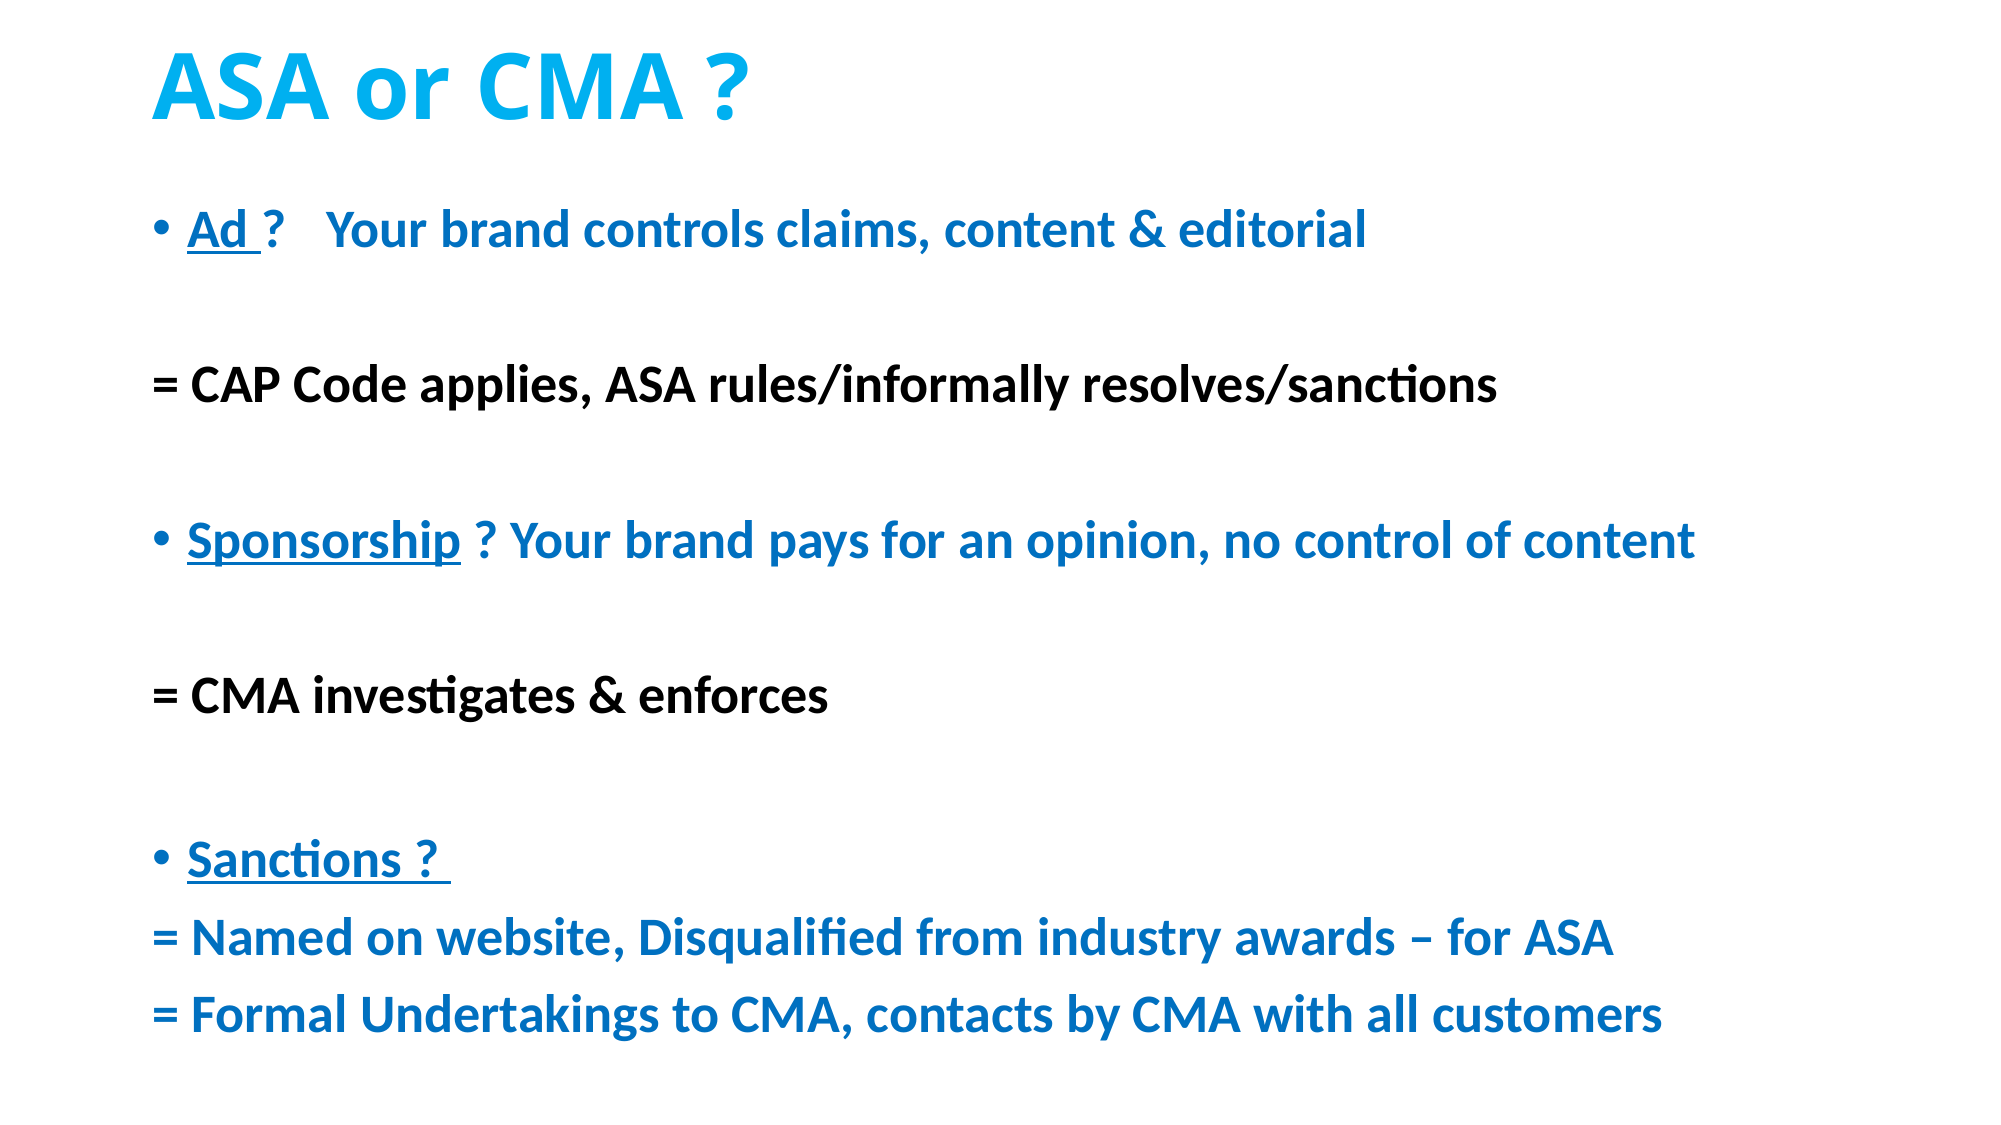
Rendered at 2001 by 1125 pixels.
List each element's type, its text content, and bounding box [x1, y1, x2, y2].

list Ad ? Your brand controls claims, content & editorial = CAP Code applies, ASA rules/informally resolves/sanctions Sponsorship ? Your brand pays for an opinion, no control of content = CMA investigates & enforces Sanctions ? = Named on website, Disqualified from industry awards – for ASA = Formal Undertakings to CMA, contacts by CMA with all customers [137, 108, 1963, 1056]
title ASA or CMA ? [137, 0, 1863, 108]
